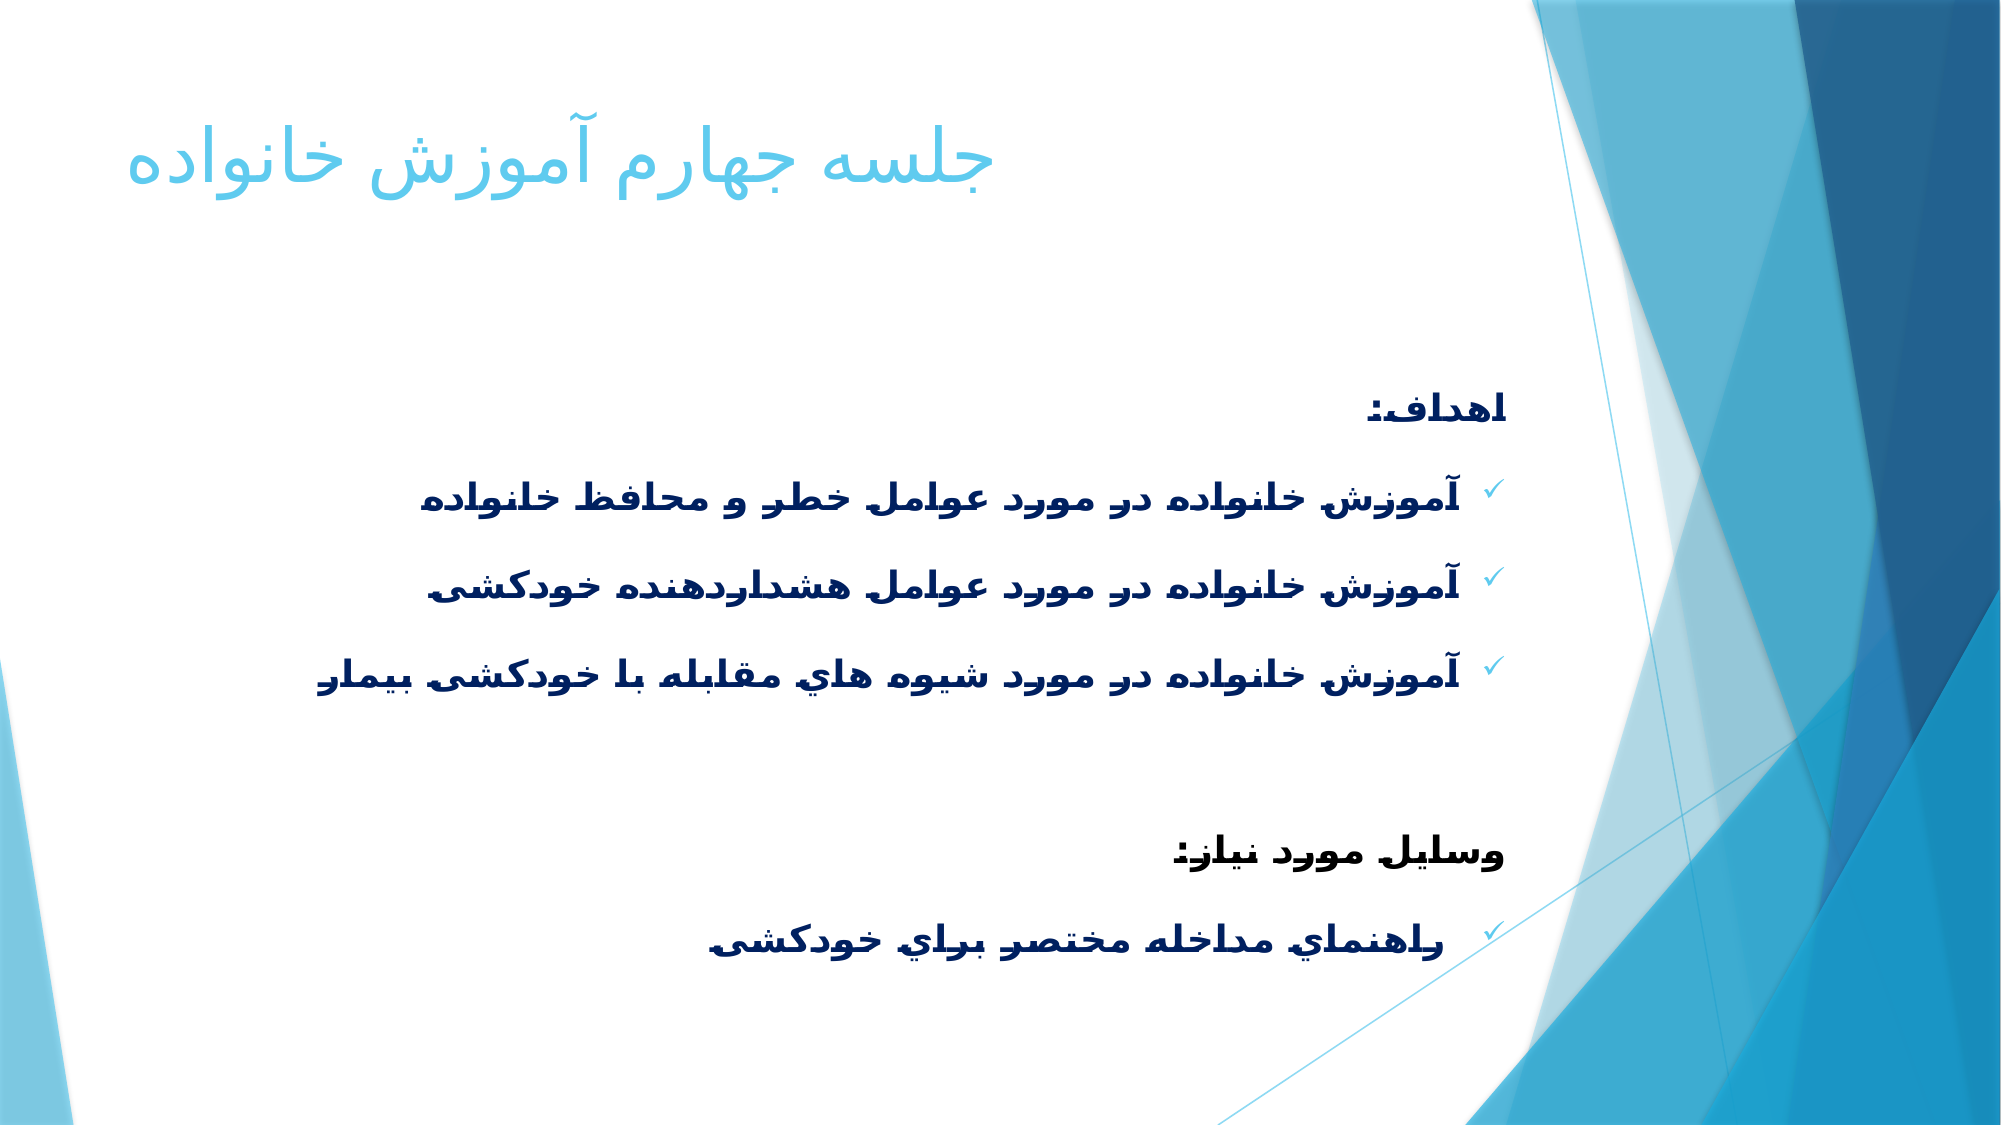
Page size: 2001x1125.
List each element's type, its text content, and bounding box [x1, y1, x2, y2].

title جلسه جهارم آموزش خانواده [111, 99, 1522, 317]
list اهداف: آموزش خانواده در مورد عوامل خطر و محافظ خانواده آموزش خانواده در مورد عوامل هشداردهنده خودکشی آموزش خانواده در مورد شیوه هاي مقابله با خودکشی بیمار وسایل مورد نیاز: راهنماي مداخله مختصر براي خودکشی [111, 354, 1522, 992]
